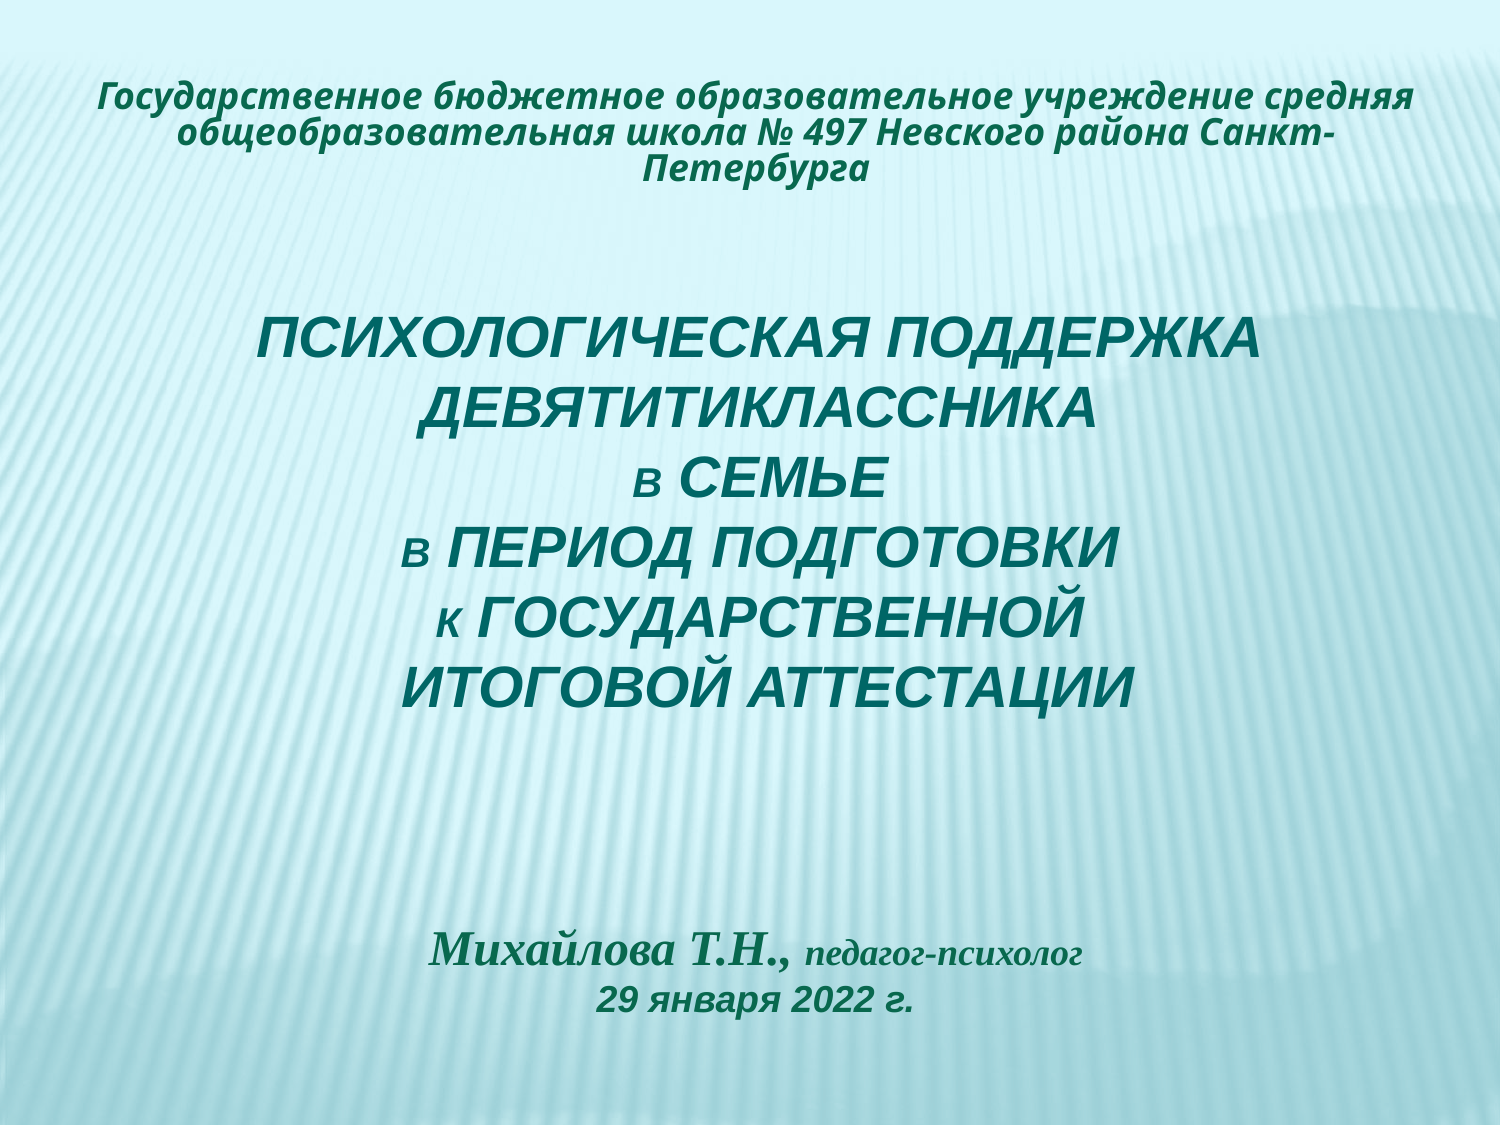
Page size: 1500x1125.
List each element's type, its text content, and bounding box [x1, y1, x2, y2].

text_box ПСИХОЛОГИЧЕСКАЯ ПОДДЕРЖКА ДЕВЯТИТИКЛАССНИКА В СЕМЬЕ В ПЕРИОД ПОДГОТОВКИ К ГОСУДАРСТВЕННОЙ ИТОГОВОЙ АТТЕСТАЦИИ [241, 291, 1296, 727]
text_box Михайлова Т.Н., педагог-психолог 29 января 2022 г. [64, 907, 1448, 1068]
subtitle Государственное бюджетное образовательное учреждение средняя общеобразовательная школа № 497 Невского района Санкт-Петербурга [62, 54, 1451, 197]
